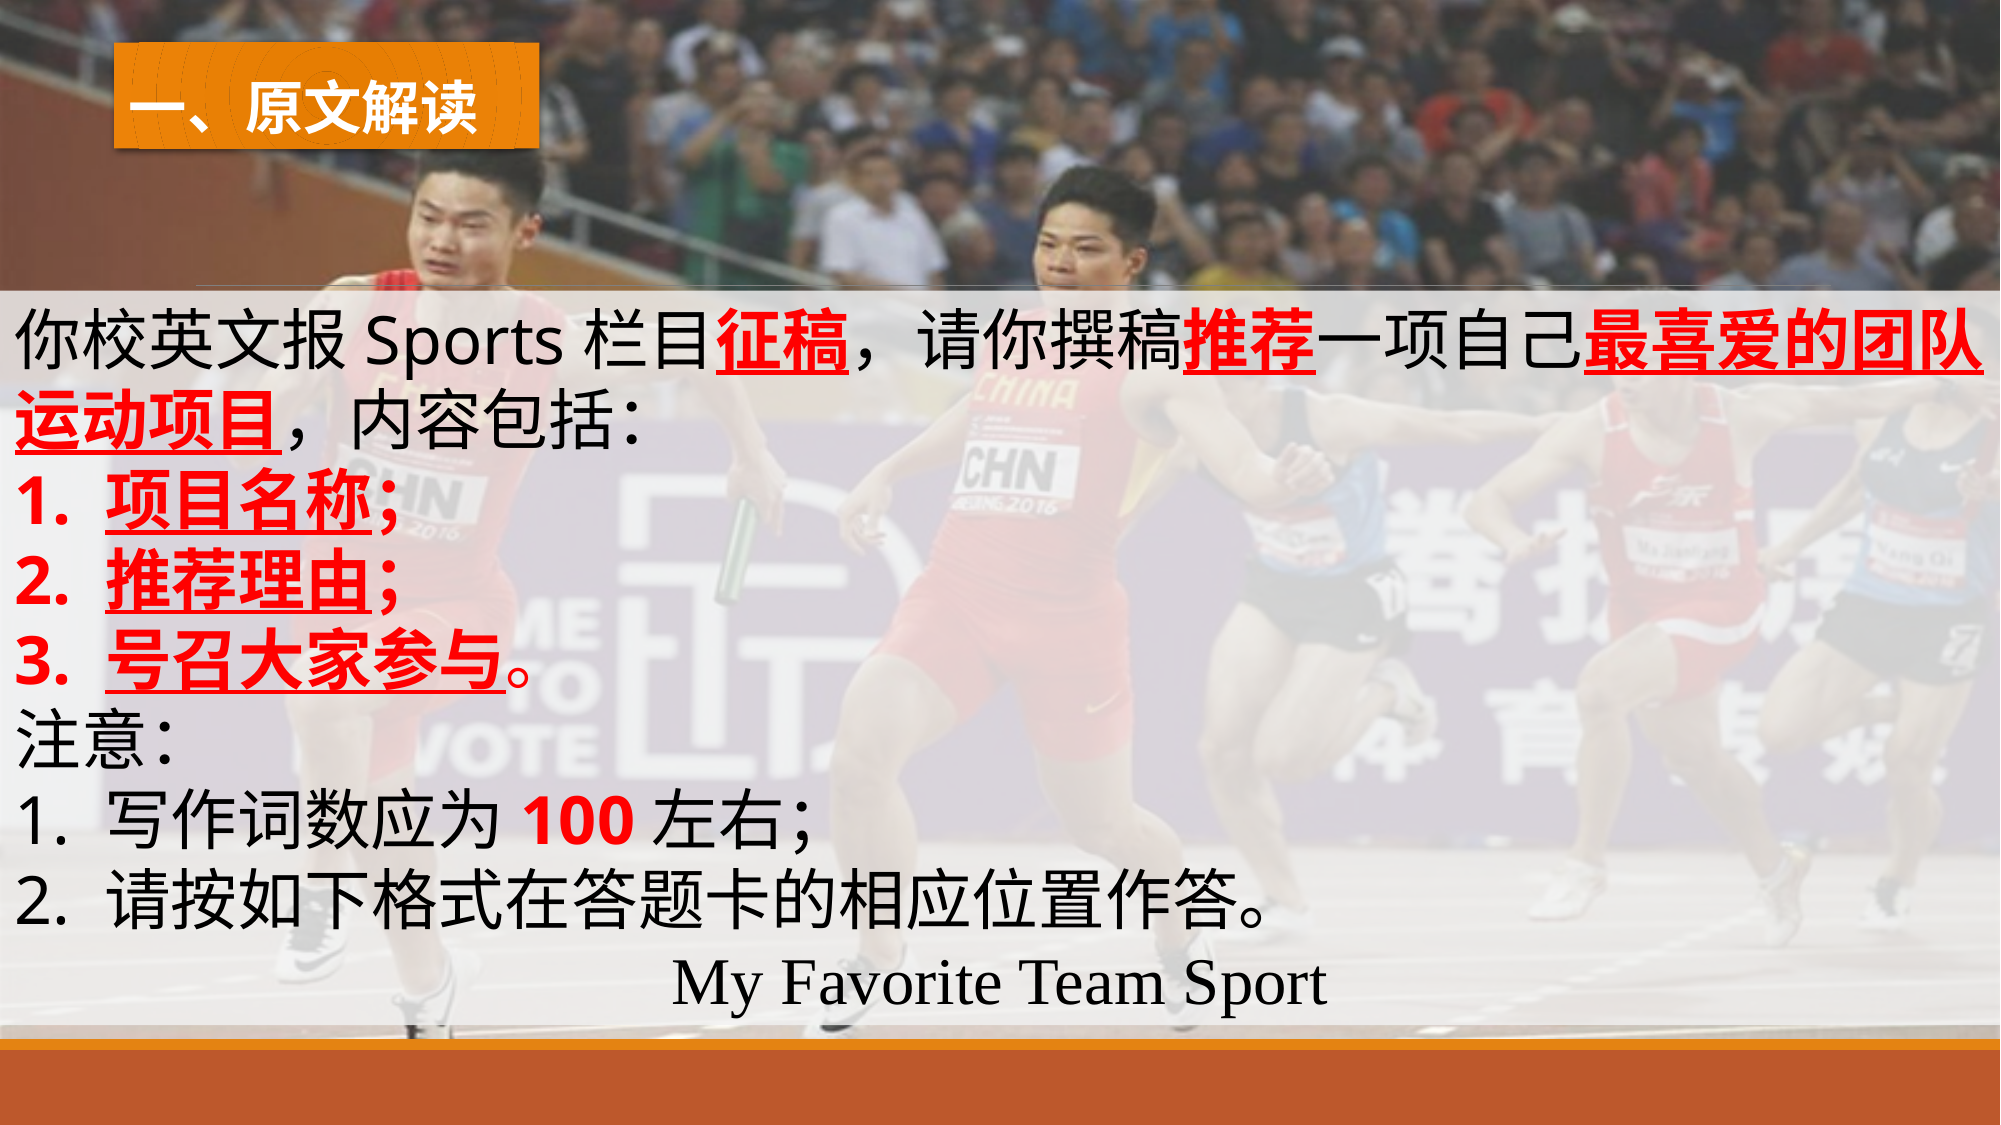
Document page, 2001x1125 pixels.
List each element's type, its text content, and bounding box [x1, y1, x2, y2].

text_box 你校英文报Sports栏目征稿，请你撰稿推荐一项自己最喜爱的团队运动项目，内容包括： 1. 项目名称； 2. 推荐理由； 3. 号召大家参与。 注意： 1. 写作词数应为100左右； 2. 请按如下格式在答题卡的相应位置作答。 My Favorite Team Sport [0, 290, 2000, 1026]
text_box [0, 0, 2000, 290]
text_box 一、原文解读 [114, 42, 540, 149]
text_box [0, 1026, 2000, 1039]
